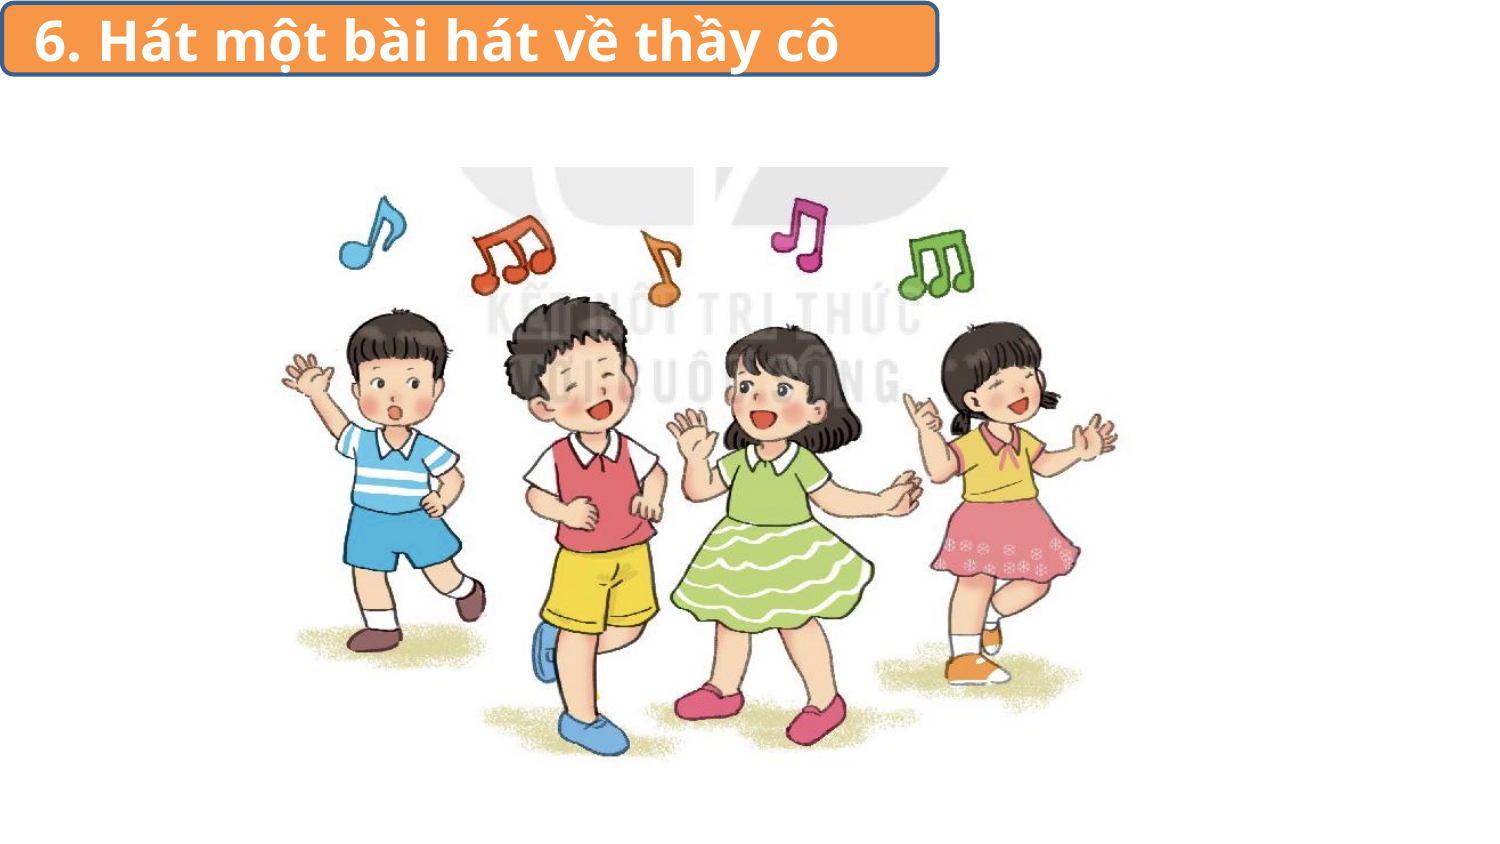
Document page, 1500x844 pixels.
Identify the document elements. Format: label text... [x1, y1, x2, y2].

text_box 6. Hát một bài hát về thầy cô [0, 0, 940, 77]
picture [117, 167, 1356, 833]
